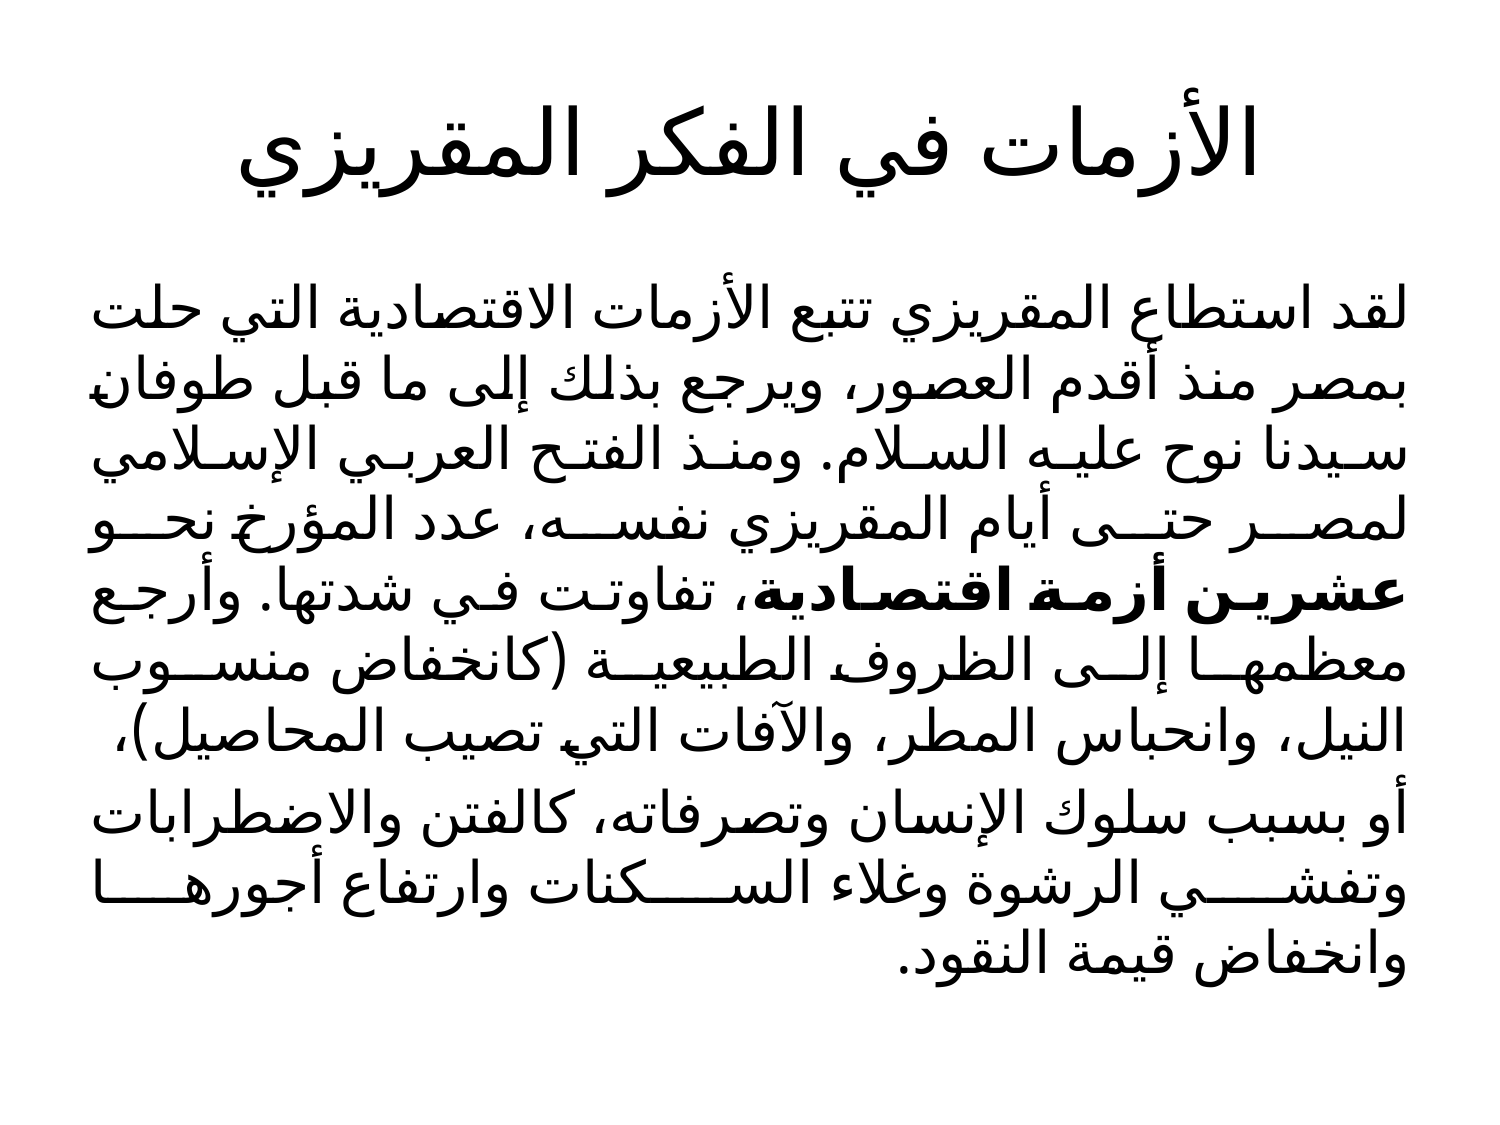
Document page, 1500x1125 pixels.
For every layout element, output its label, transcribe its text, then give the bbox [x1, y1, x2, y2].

list لقد استطاع المقريزي تتبع الأزمات الاقتصادية التي حلت بمصر منذ أقدم العصور، ويرجع بذلك إلى ما قبل طوفان سيدنا نوح عليه السلام. ومنذ الفتح العربي الإسلامي لمصر حتى أيام المقريزي نفسه، عدد المؤرخ نحو عشرين أزمة اقتصادية، تفاوتت في شدتها. وأرجع معظمها إلى الظروف الطبيعية (كانخفاض منسوب النيل، وانحباس المطر، والآفات التي تصيب المحاصيل)، أو بسبب سلوك الإنسان وتصرفاته، كالفتن والاضطرابات وتفشي الرشوة وغلاء السكنات وارتفاع أجورها وانخفاض قيمة النقود. [75, 262, 1425, 1005]
title الأزمات في الفكر المقريزي [75, 45, 1425, 233]
